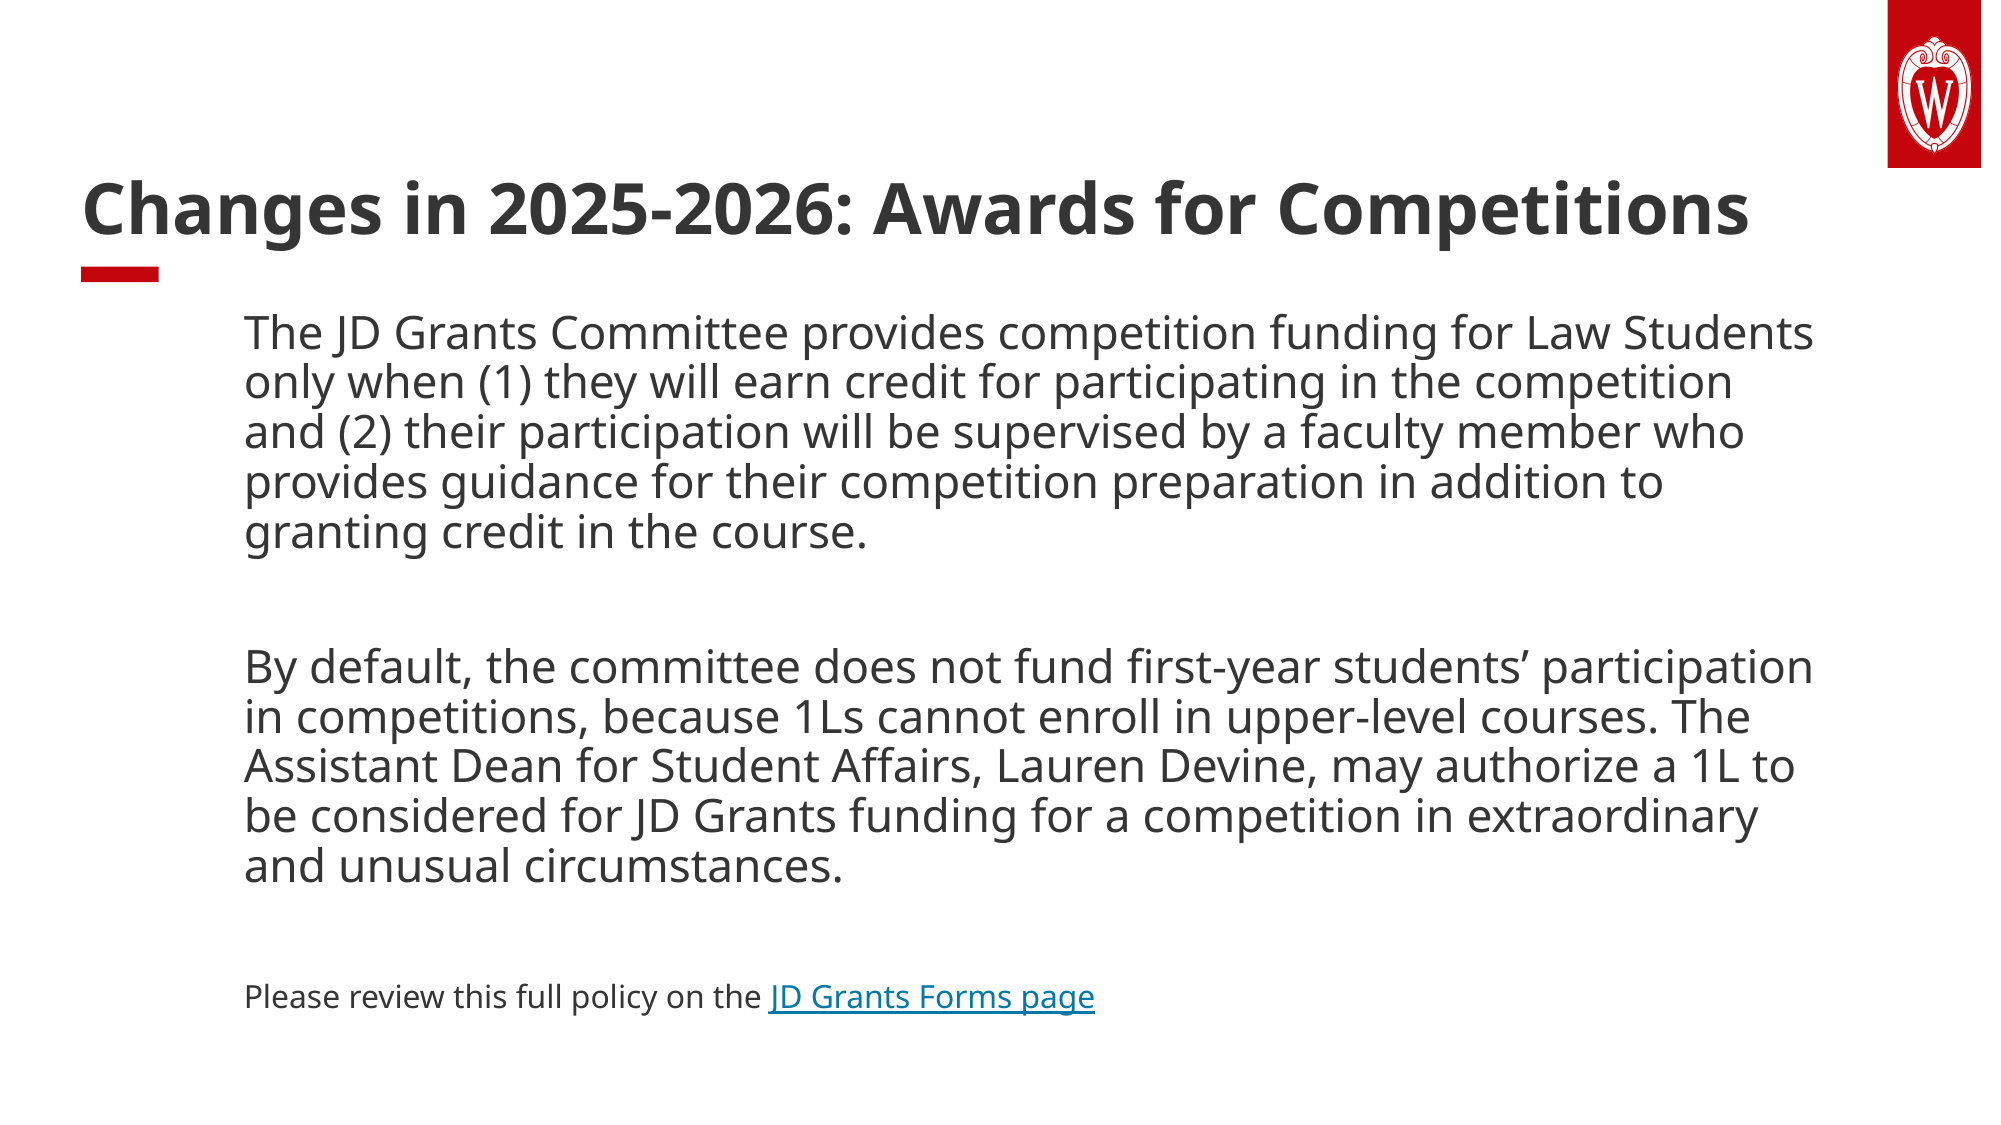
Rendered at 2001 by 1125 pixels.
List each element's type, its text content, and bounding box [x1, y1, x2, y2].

picture [1897, 36, 1972, 154]
list The JD Grants Committee provides competition funding for Law Students only when (1) they will earn credit for participating in the competition and (2) their participation will be supervised by a faculty member who provides guidance for their competition preparation in addition to granting credit in the course. By default, the committee does not fund first-year students’ participation in competitions, because 1Ls cannot enroll in upper-level courses. The Assistant Dean for Student Affairs, Lauren Devine, may authorize a 1L to be considered for JD Grants funding for a competition in extraordinary and unusual circumstances. Please review this full policy on the JD Grants Forms page [243, 301, 1832, 1032]
title Changes in 2025-2026: Awards for Competitions [81, 75, 1832, 250]
